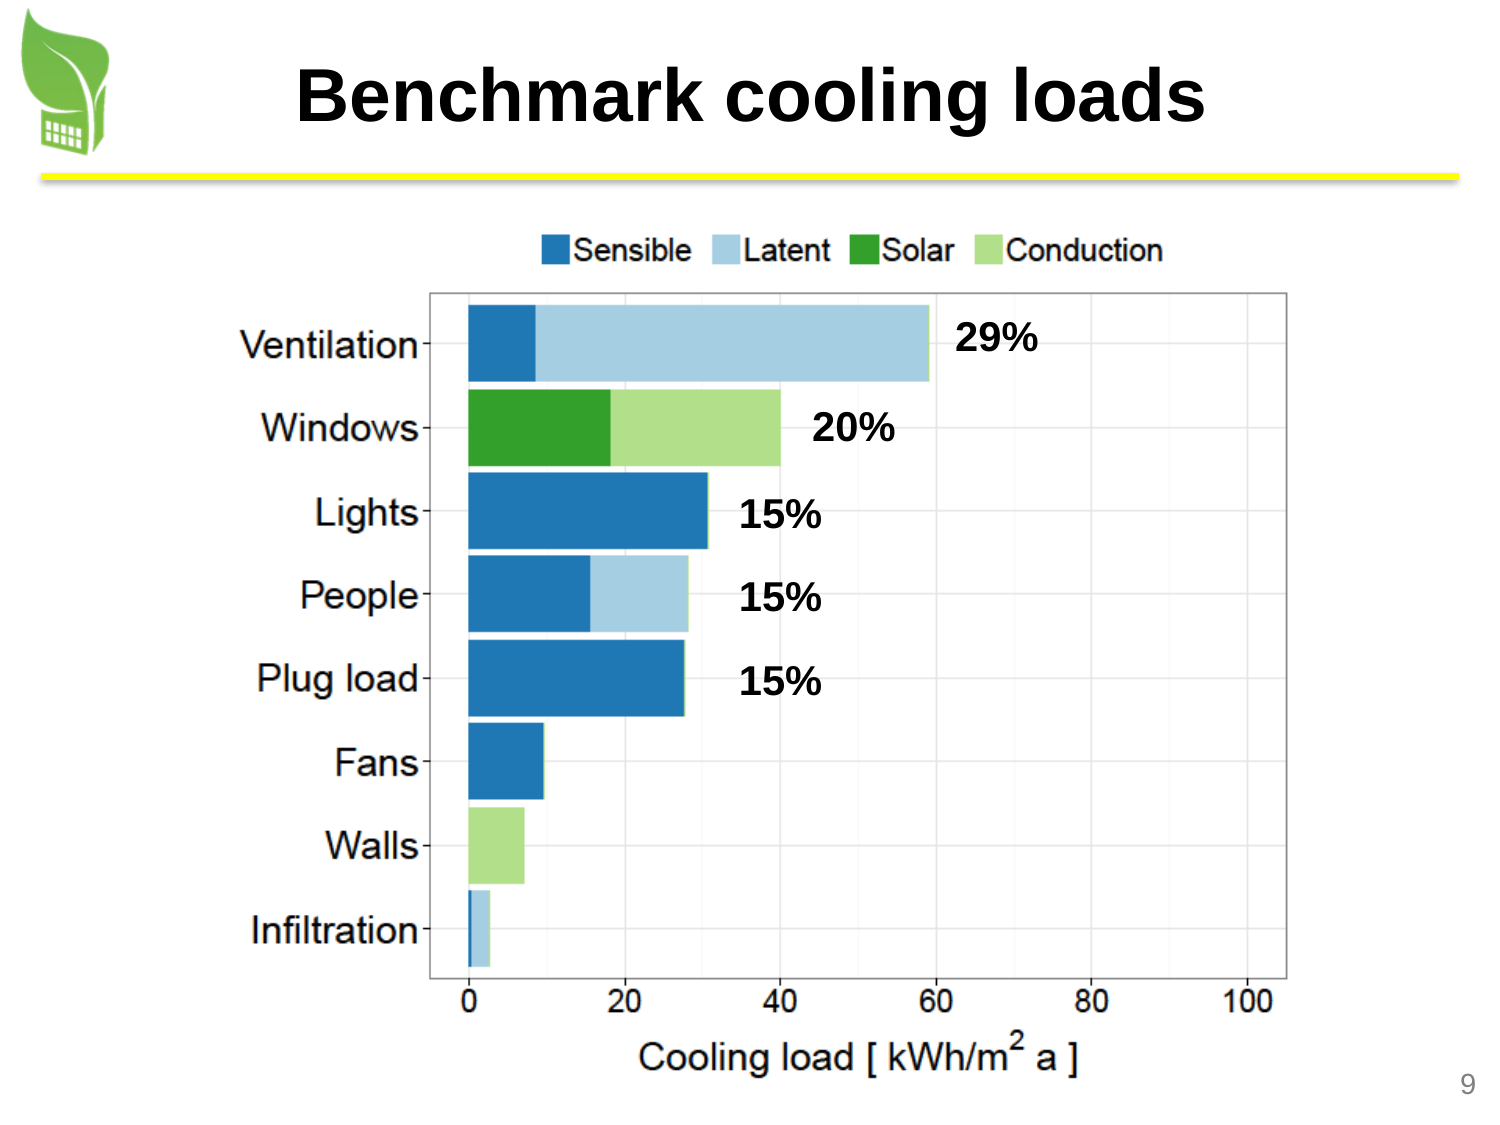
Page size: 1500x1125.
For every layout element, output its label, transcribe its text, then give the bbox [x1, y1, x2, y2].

title Benchmark cooling loads [76, 21, 1427, 161]
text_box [195, 191, 1309, 1083]
picture [11, 7, 130, 162]
